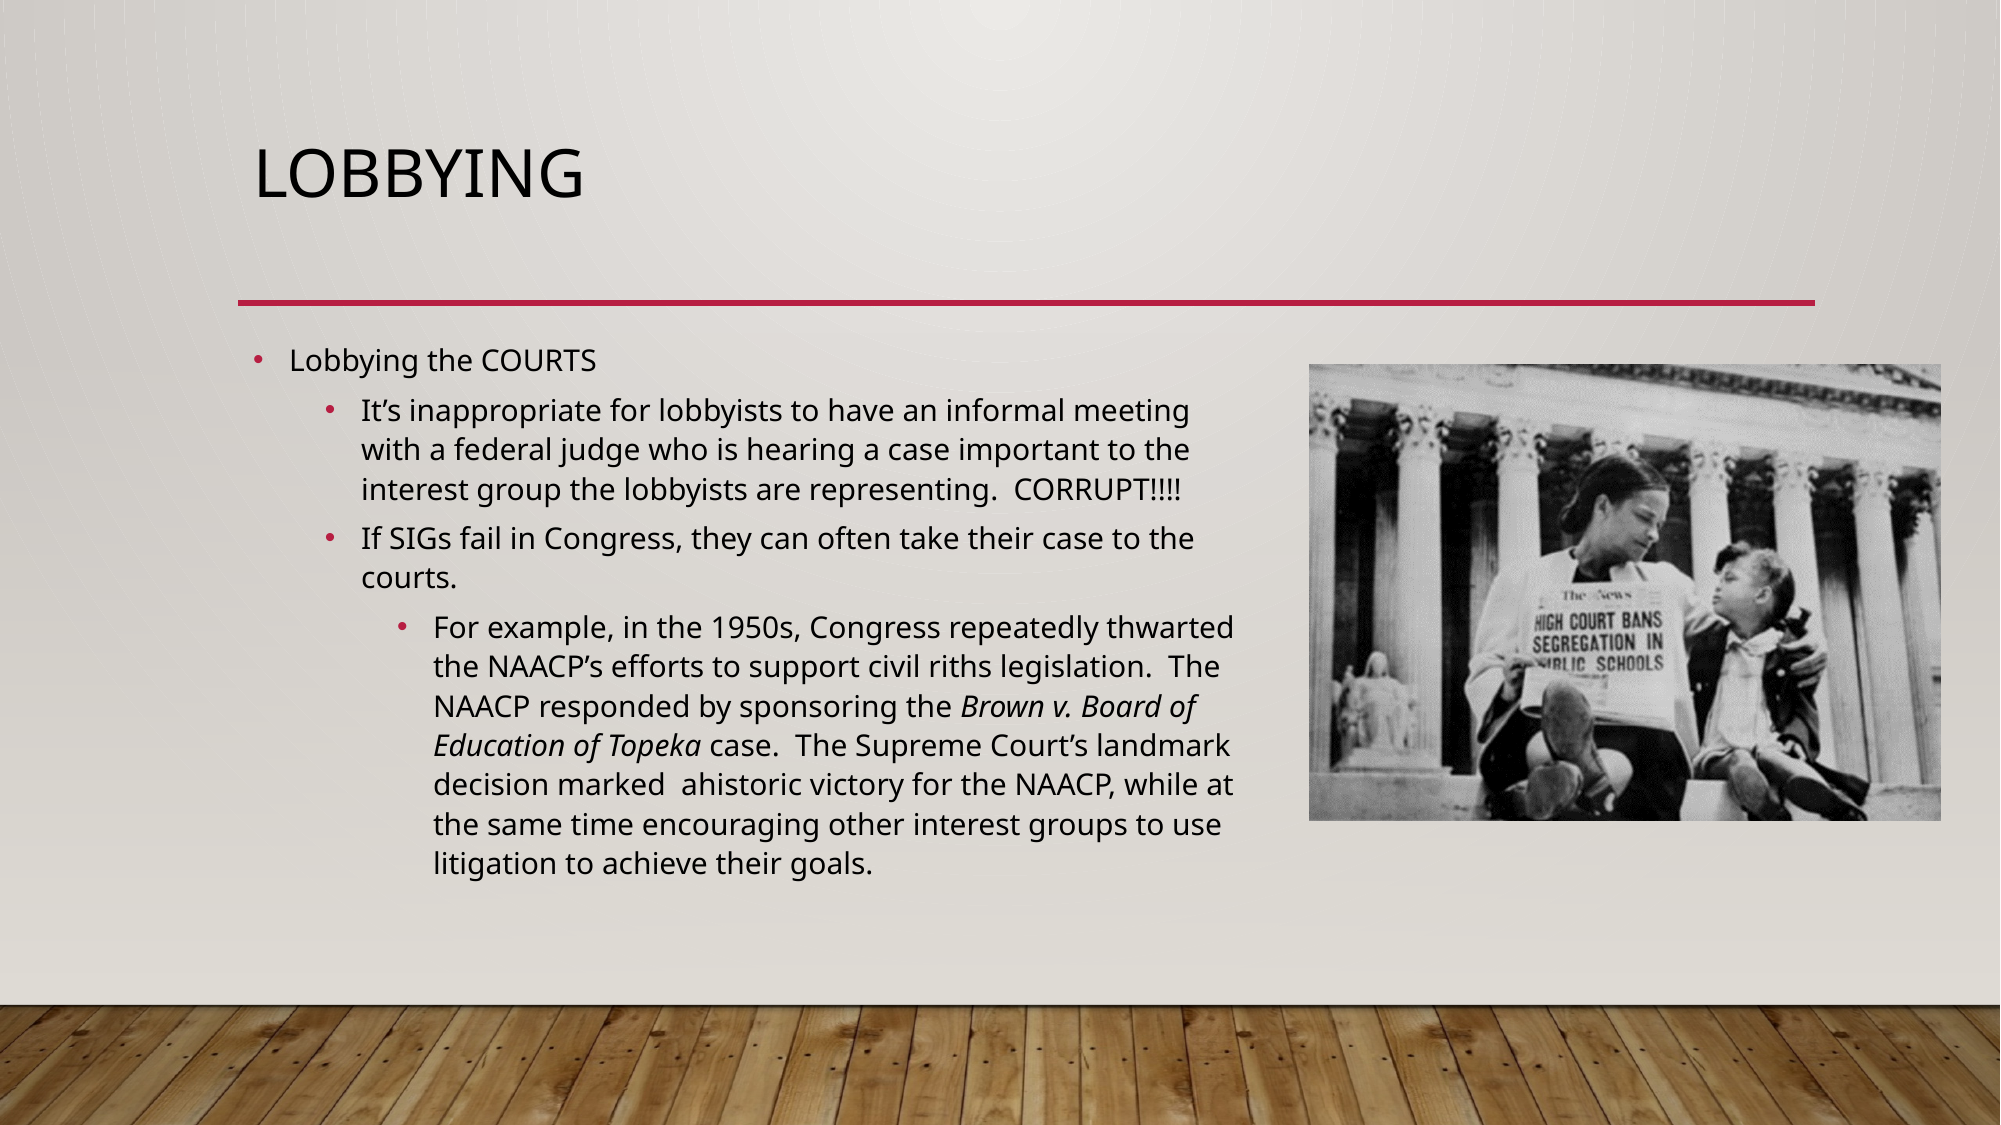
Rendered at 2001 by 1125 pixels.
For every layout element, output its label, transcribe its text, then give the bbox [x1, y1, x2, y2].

title LOBBYING [238, 131, 1814, 305]
list Lobbying the COURTS It’s inappropriate for lobbyists to have an informal meeting with a federal judge who is hearing a case important to the interest group the lobbyists are representing. CORRUPT!!!! If SIGs fail in Congress, they can often take their case to the courts. For example, in the 1950s, Congress repeatedly thwarted the NAACP’s efforts to support civil riths legislation. The NAACP responded by sponsoring the Brown v. Board of Education of Topeka case. The Supreme Court’s landmark decision marked ahistoric victory for the NAACP, while at the same time encouraging other interest groups to use litigation to achieve their goals. [238, 330, 1255, 897]
picture [0, 1005, 2000, 1125]
picture [1309, 363, 1942, 822]
